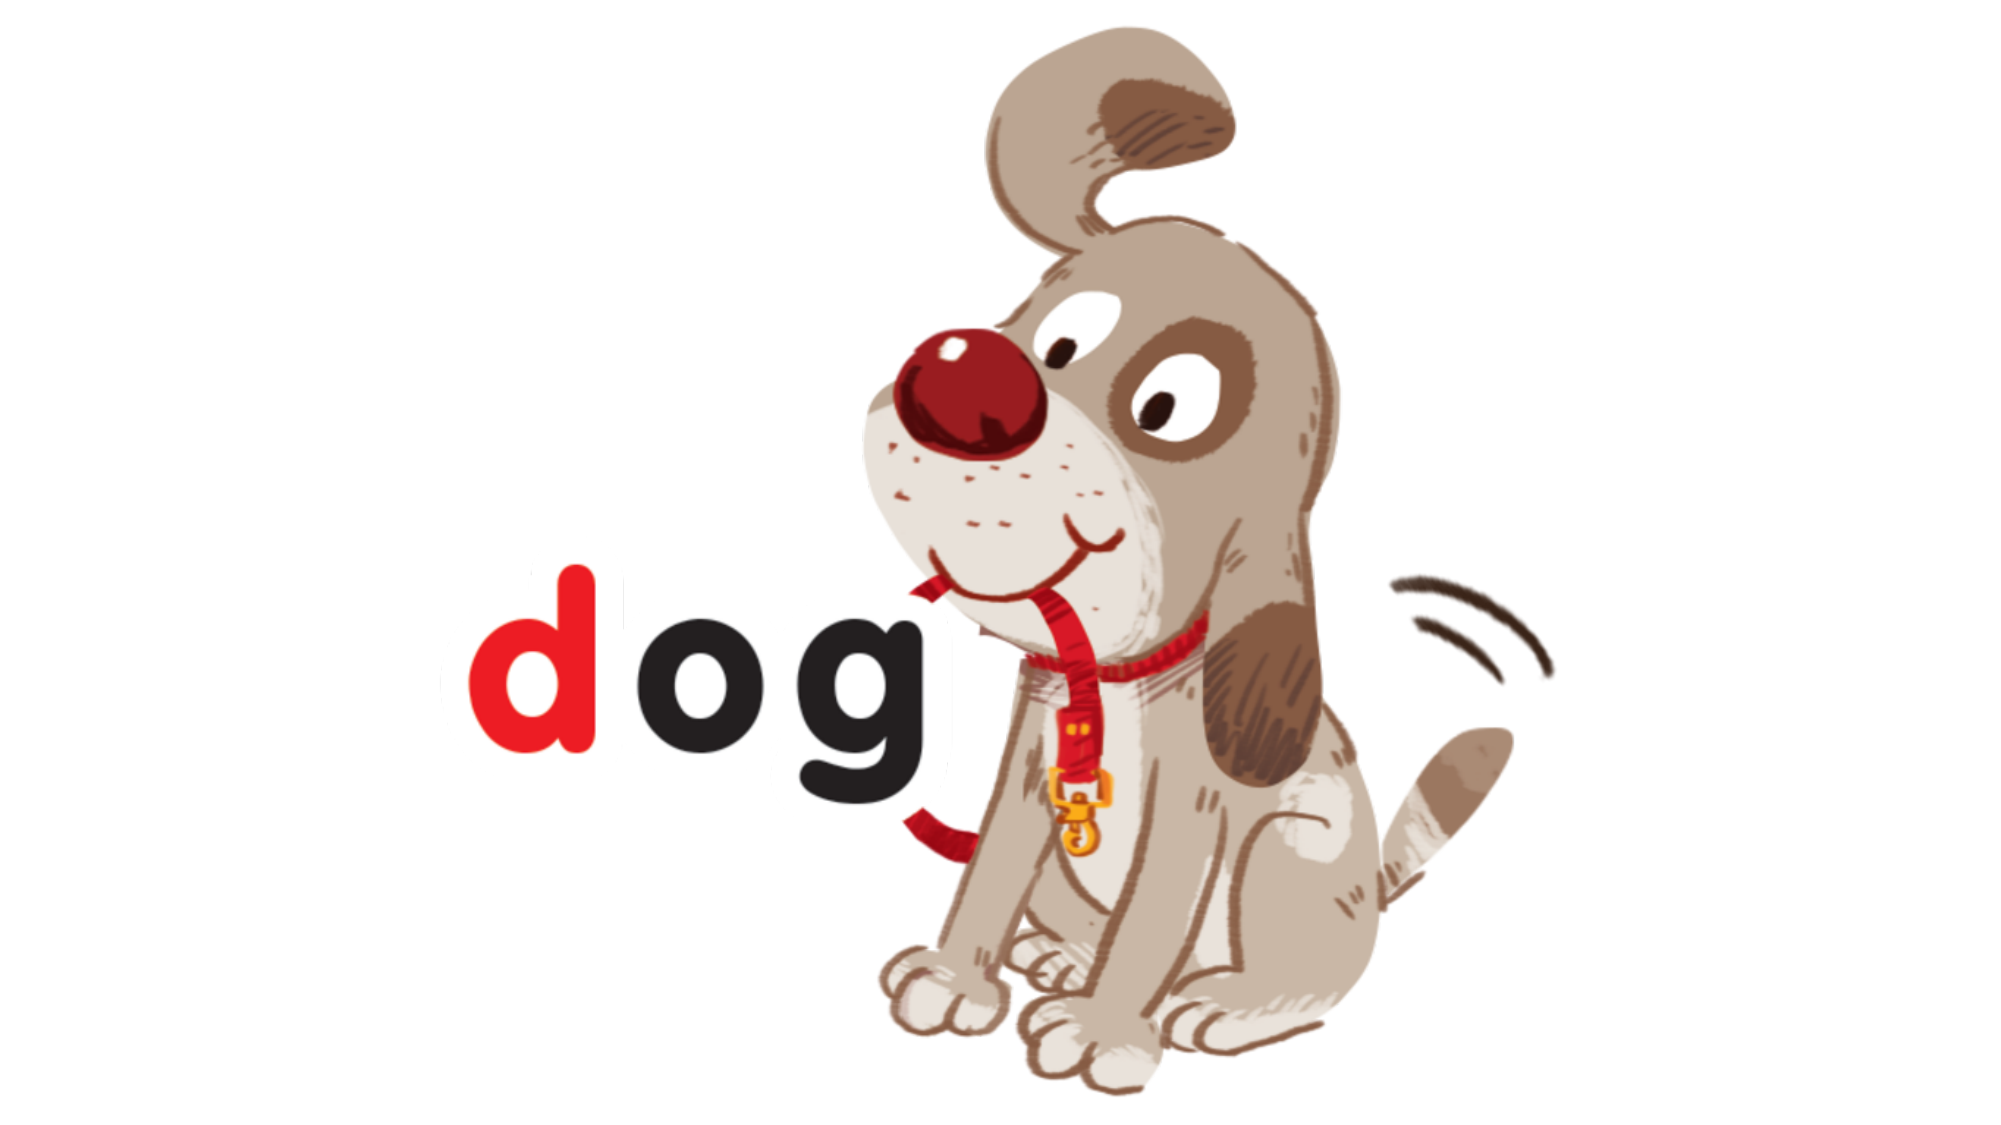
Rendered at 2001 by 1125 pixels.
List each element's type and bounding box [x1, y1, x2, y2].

picture [414, 0, 1586, 1125]
